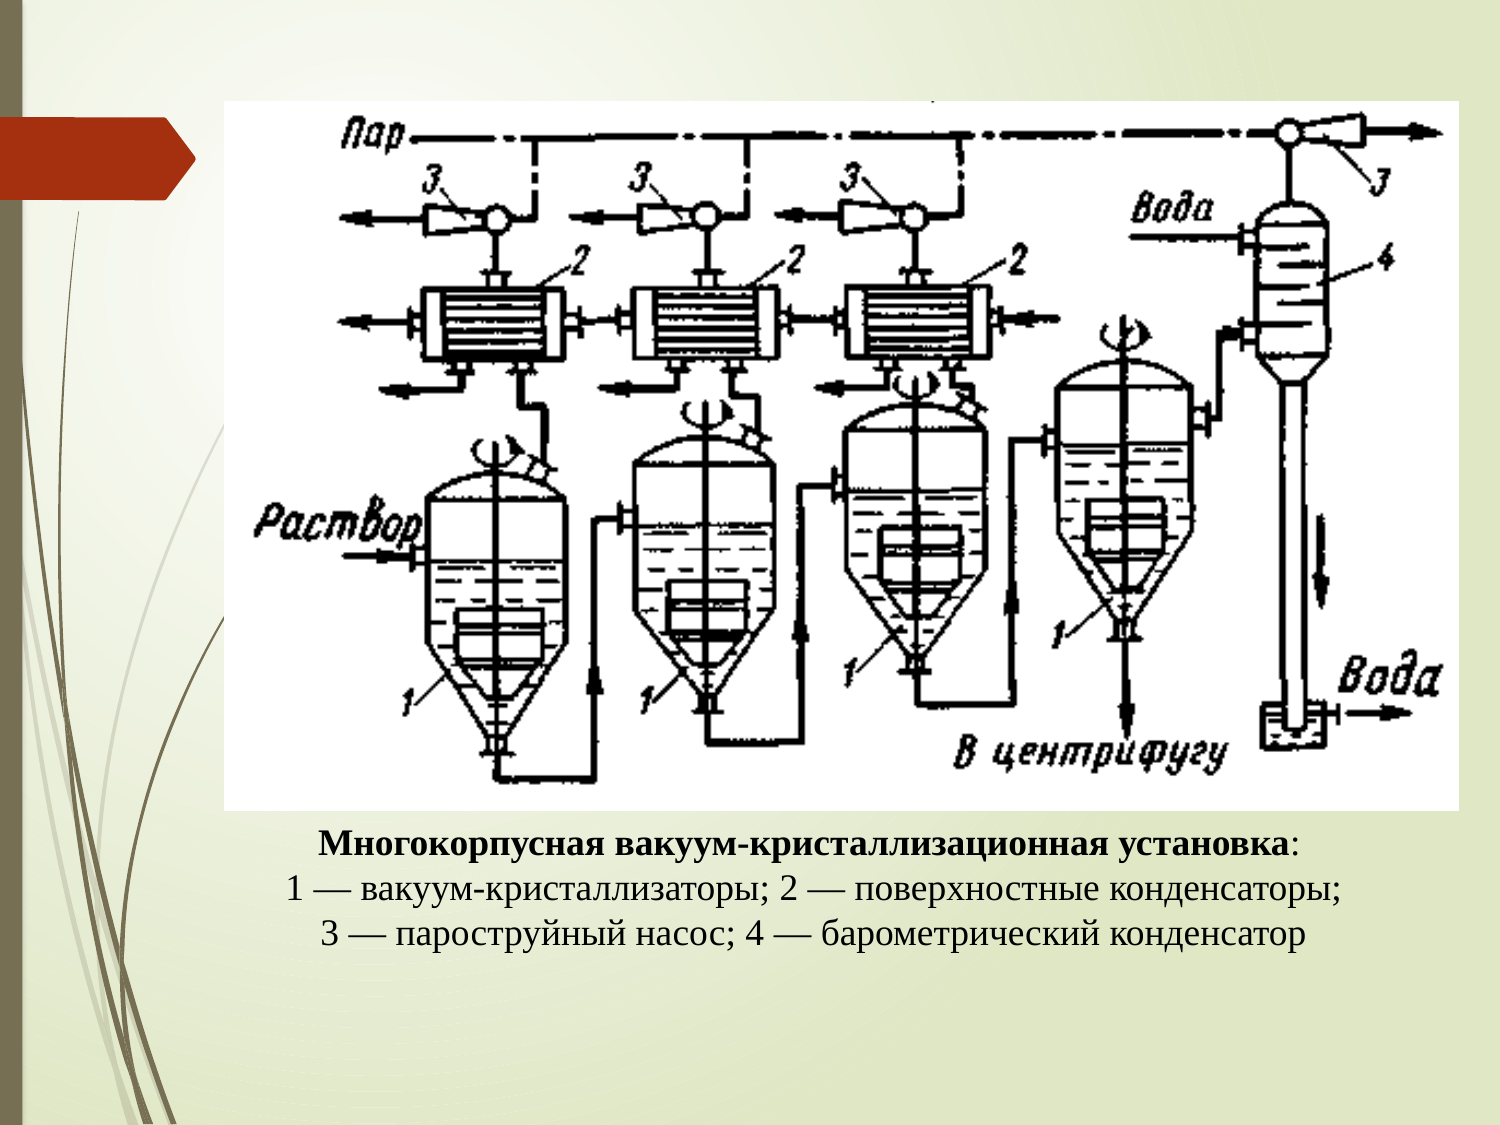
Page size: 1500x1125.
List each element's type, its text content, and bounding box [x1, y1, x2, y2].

list Многокорпусная вакуум-кристаллизационная установка: 1 — вакуум-кристаллизаторы; 2 — поверхностные конденсаторы; 3 — пароструйный насос; 4 — барометрический конденсатор [265, 818, 1363, 988]
picture [224, 101, 1460, 811]
